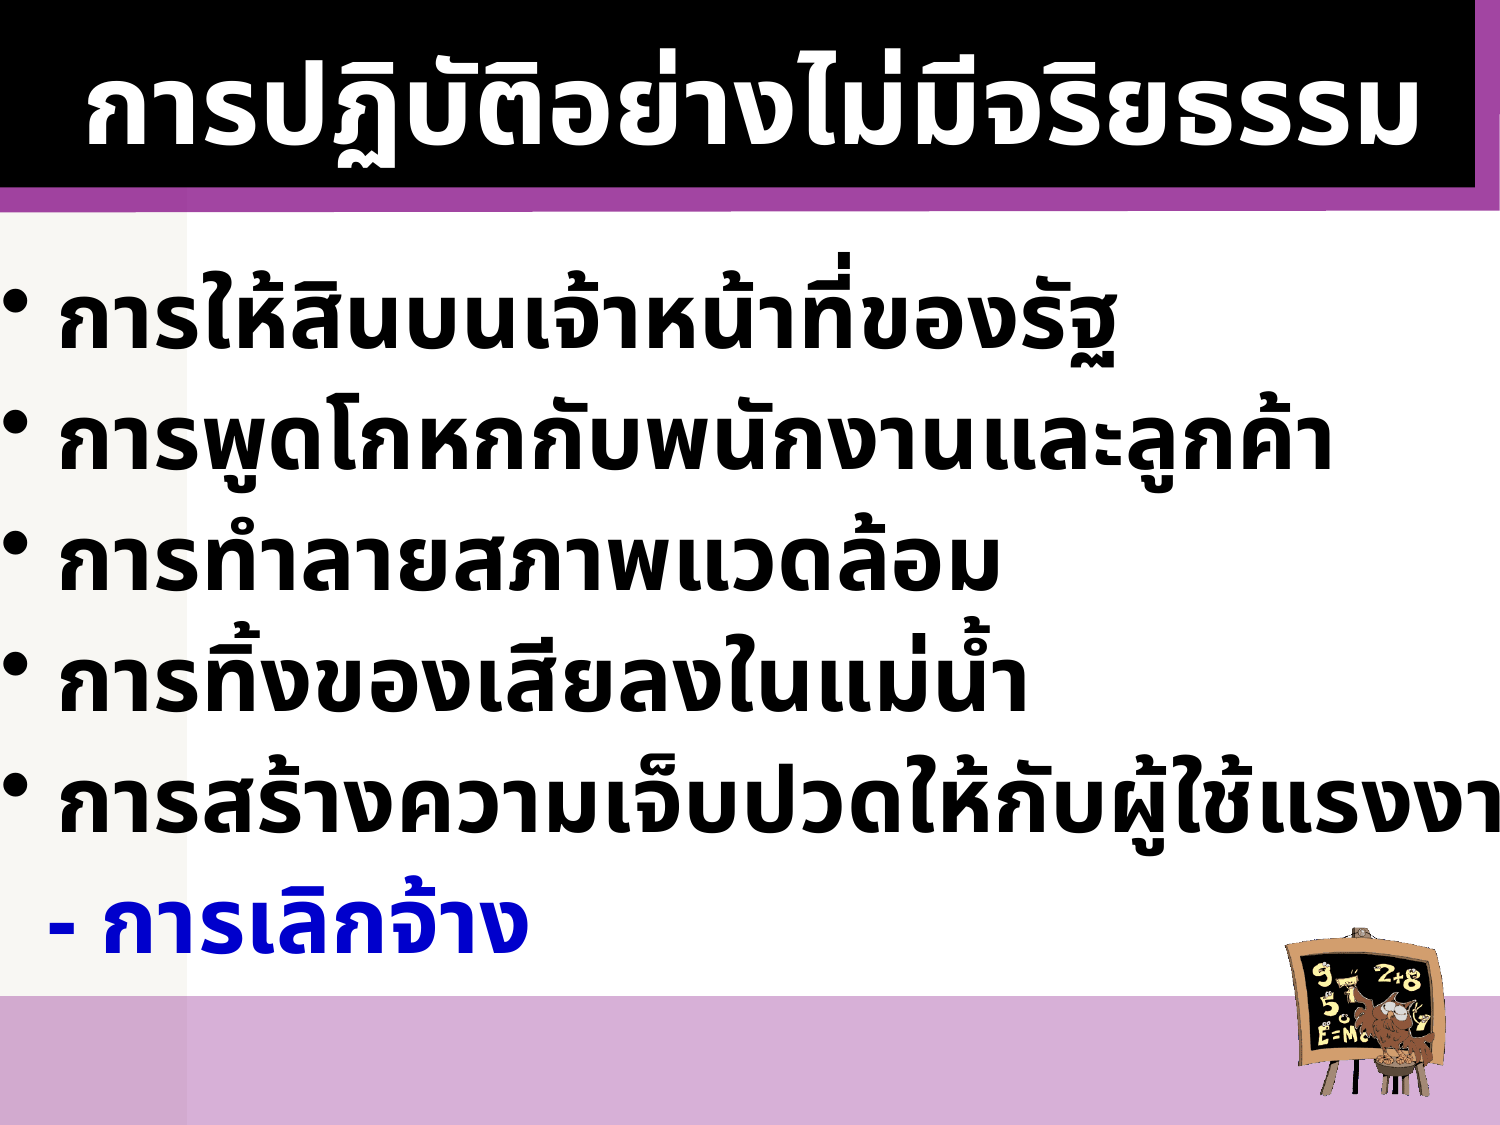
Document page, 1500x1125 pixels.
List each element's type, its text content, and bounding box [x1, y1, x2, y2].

picture [1274, 924, 1460, 1098]
text_box การปฏิบัติอย่างไม่มีจริยธรรม [67, 24, 1441, 175]
text_box การให้สินบนเจ้าหน้าที่ของรัฐ การพูดโกหกกับพนักงานและลูกค้า การทำลายสภาพแวดล้อม การทิ้งของเสียลงในแม่น้ำ การสร้างความเจ็บปวดให้กับผู้ใช้แรงงาน - การเลิกจ้าง [0, 238, 1500, 979]
